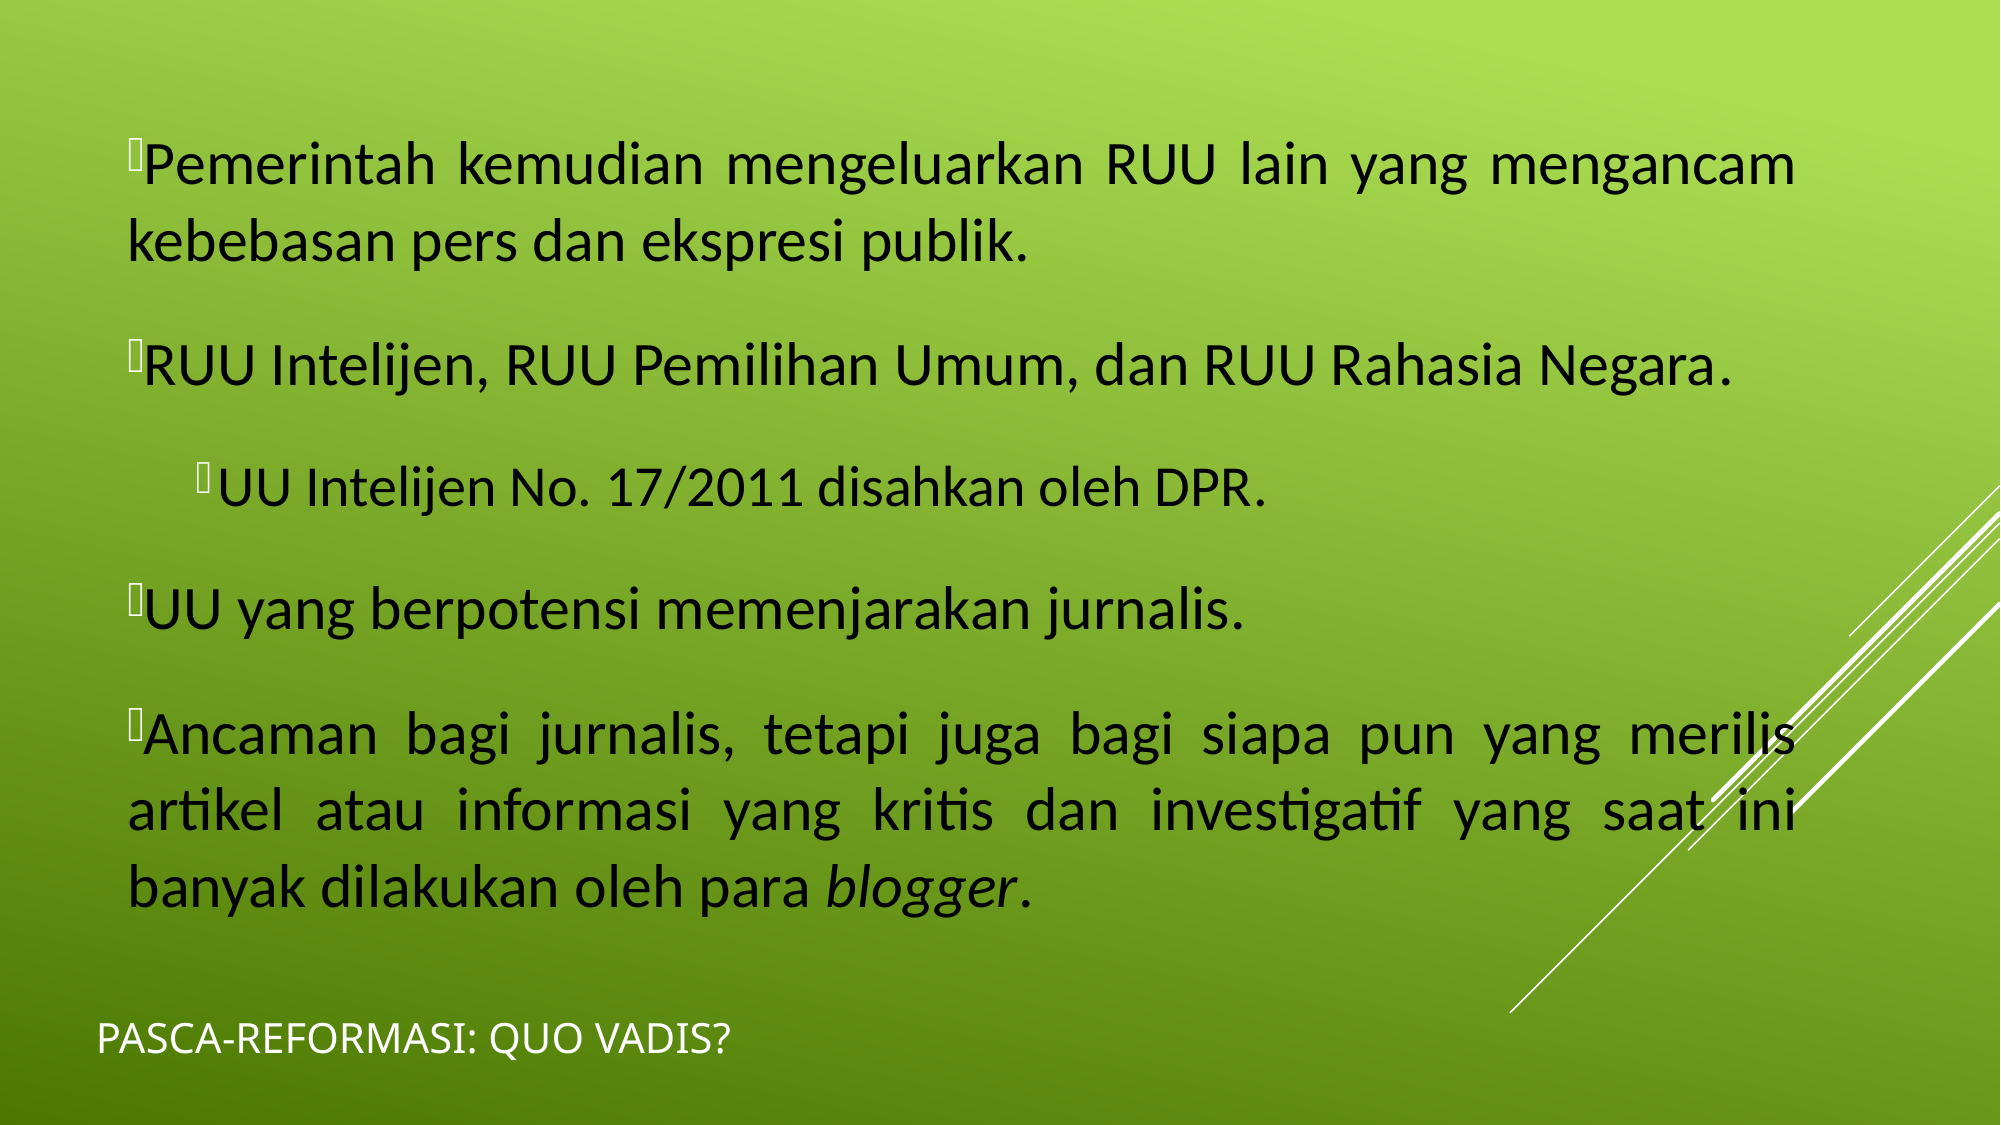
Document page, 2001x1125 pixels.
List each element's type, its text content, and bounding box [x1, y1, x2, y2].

title Pasca-Reformasi: Quo Vadis? [80, 978, 1483, 1095]
list Pemerintah kemudian mengeluarkan RUU lain yang mengancam kebebasan pers dan ekspresi publik. RUU Intelijen, RUU Pemilihan Umum, dan RUU Rahasia Negara. UU Intelijen No. 17/2011 disahkan oleh DPR. UU yang berpotensi memenjarakan jurnalis. Ancaman bagi jurnalis, tetapi juga bagi siapa pun yang merilis artikel atau informasi yang kritis dan investigatif yang saat ini banyak dilakukan oleh para blogger. [112, 107, 1814, 934]
